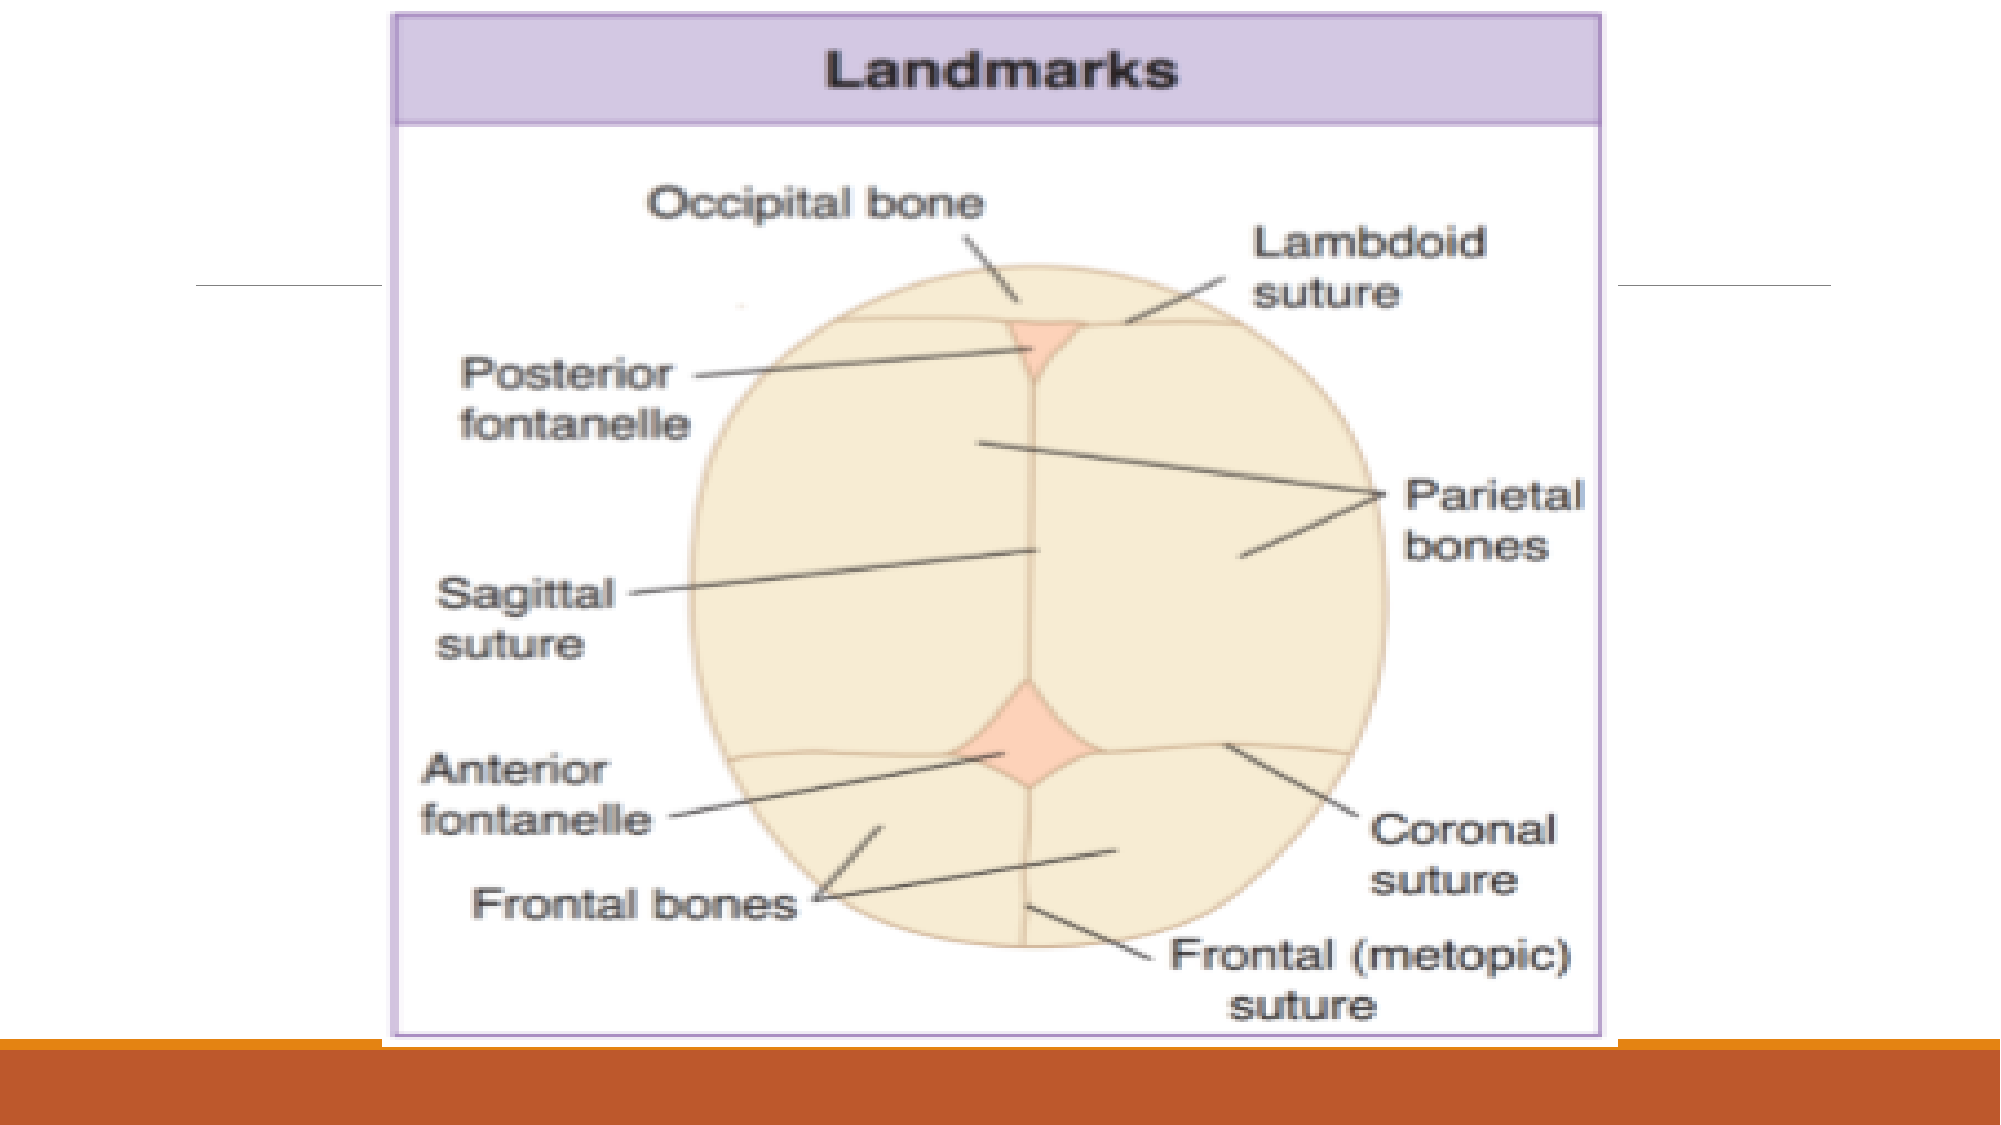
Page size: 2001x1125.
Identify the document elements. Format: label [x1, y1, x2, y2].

list [381, 0, 1619, 1048]
